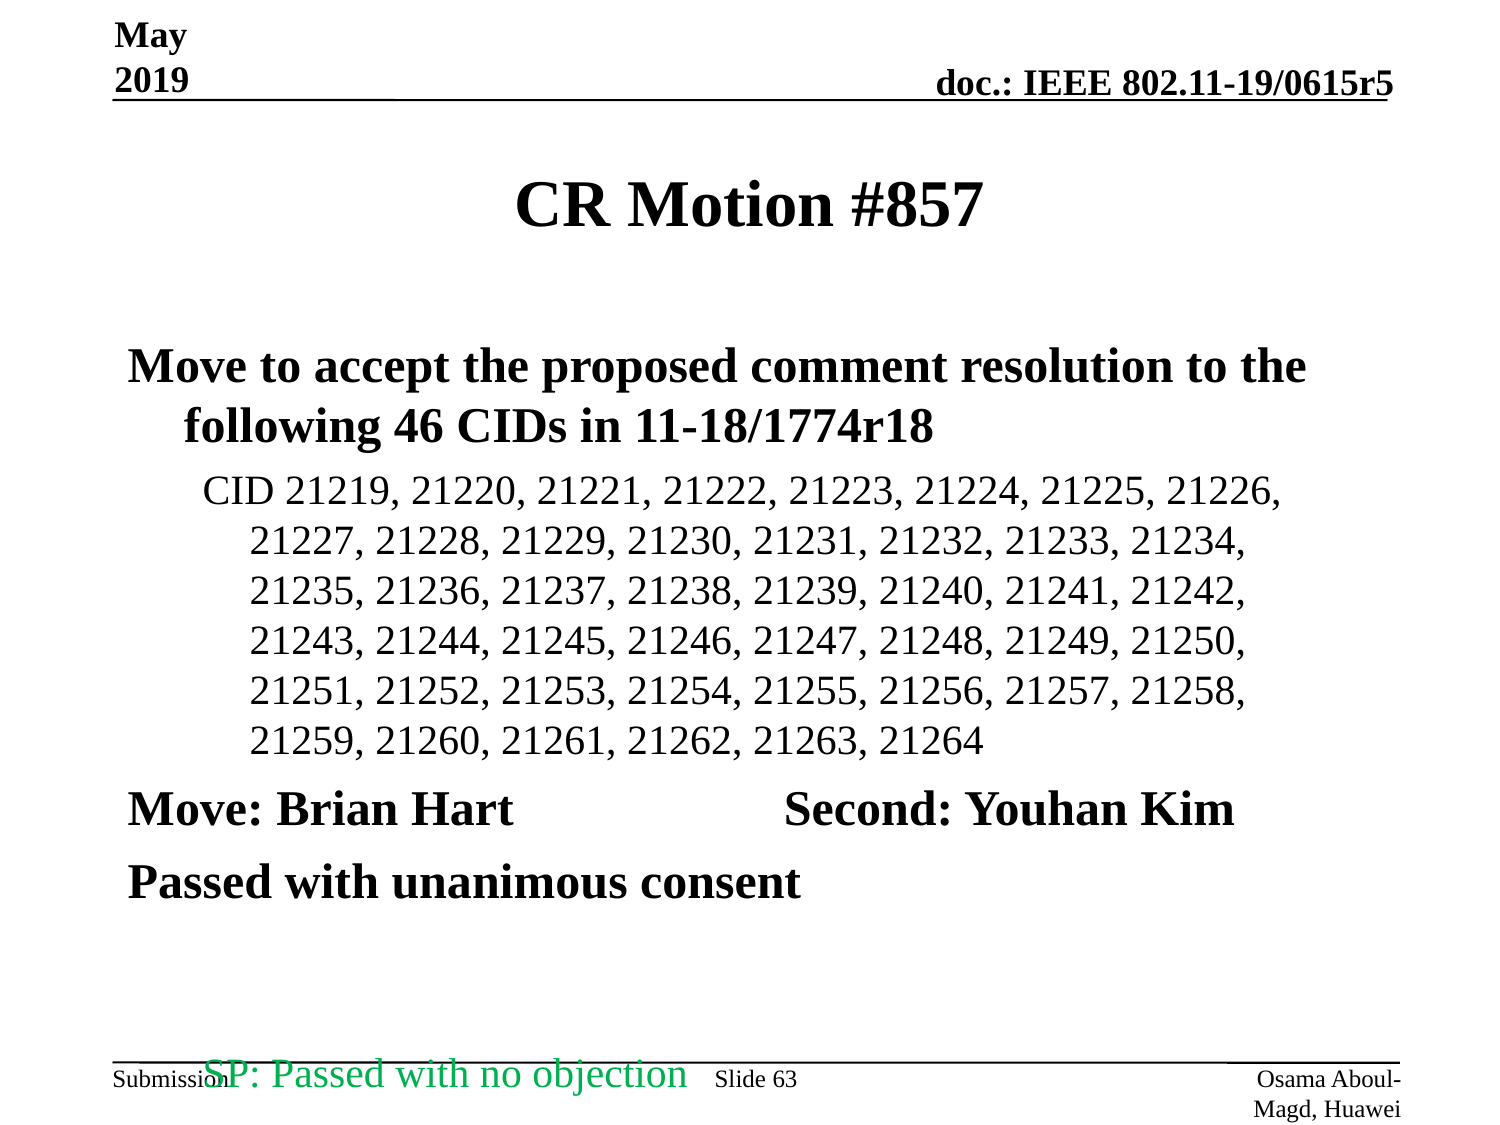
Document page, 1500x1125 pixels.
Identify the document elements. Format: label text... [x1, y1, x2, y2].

title CR Motion #857 [112, 112, 1388, 288]
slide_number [114, 0, 259, 101]
slide_number Slide 63 [712, 1061, 800, 1123]
footer Osama Aboul-Magd, Huawei Technologies [1200, 1061, 1402, 1125]
list Move to accept the proposed comment resolution to the following 46 CIDs in 11-18/1774r18 CID 21219, 21220, 21221, 21222, 21223, 21224, 21225, 21226, 21227, 21228, 21229, 21230, 21231, 21232, 21233, 21234, 21235, 21236, 21237, 21238, 21239, 21240, 21241, 21242, 21243, 21244, 21245, 21246, 21247, 21248, 21249, 21250, 21251, 21252, 21253, 21254, 21255, 21256, 21257, 21258, 21259, 21260, 21261, 21262, 21263, 21264 Move: Brian Hart Second: Youhan Kim Passed with unanimous consent SP: Passed with no objection [112, 324, 1388, 1001]
